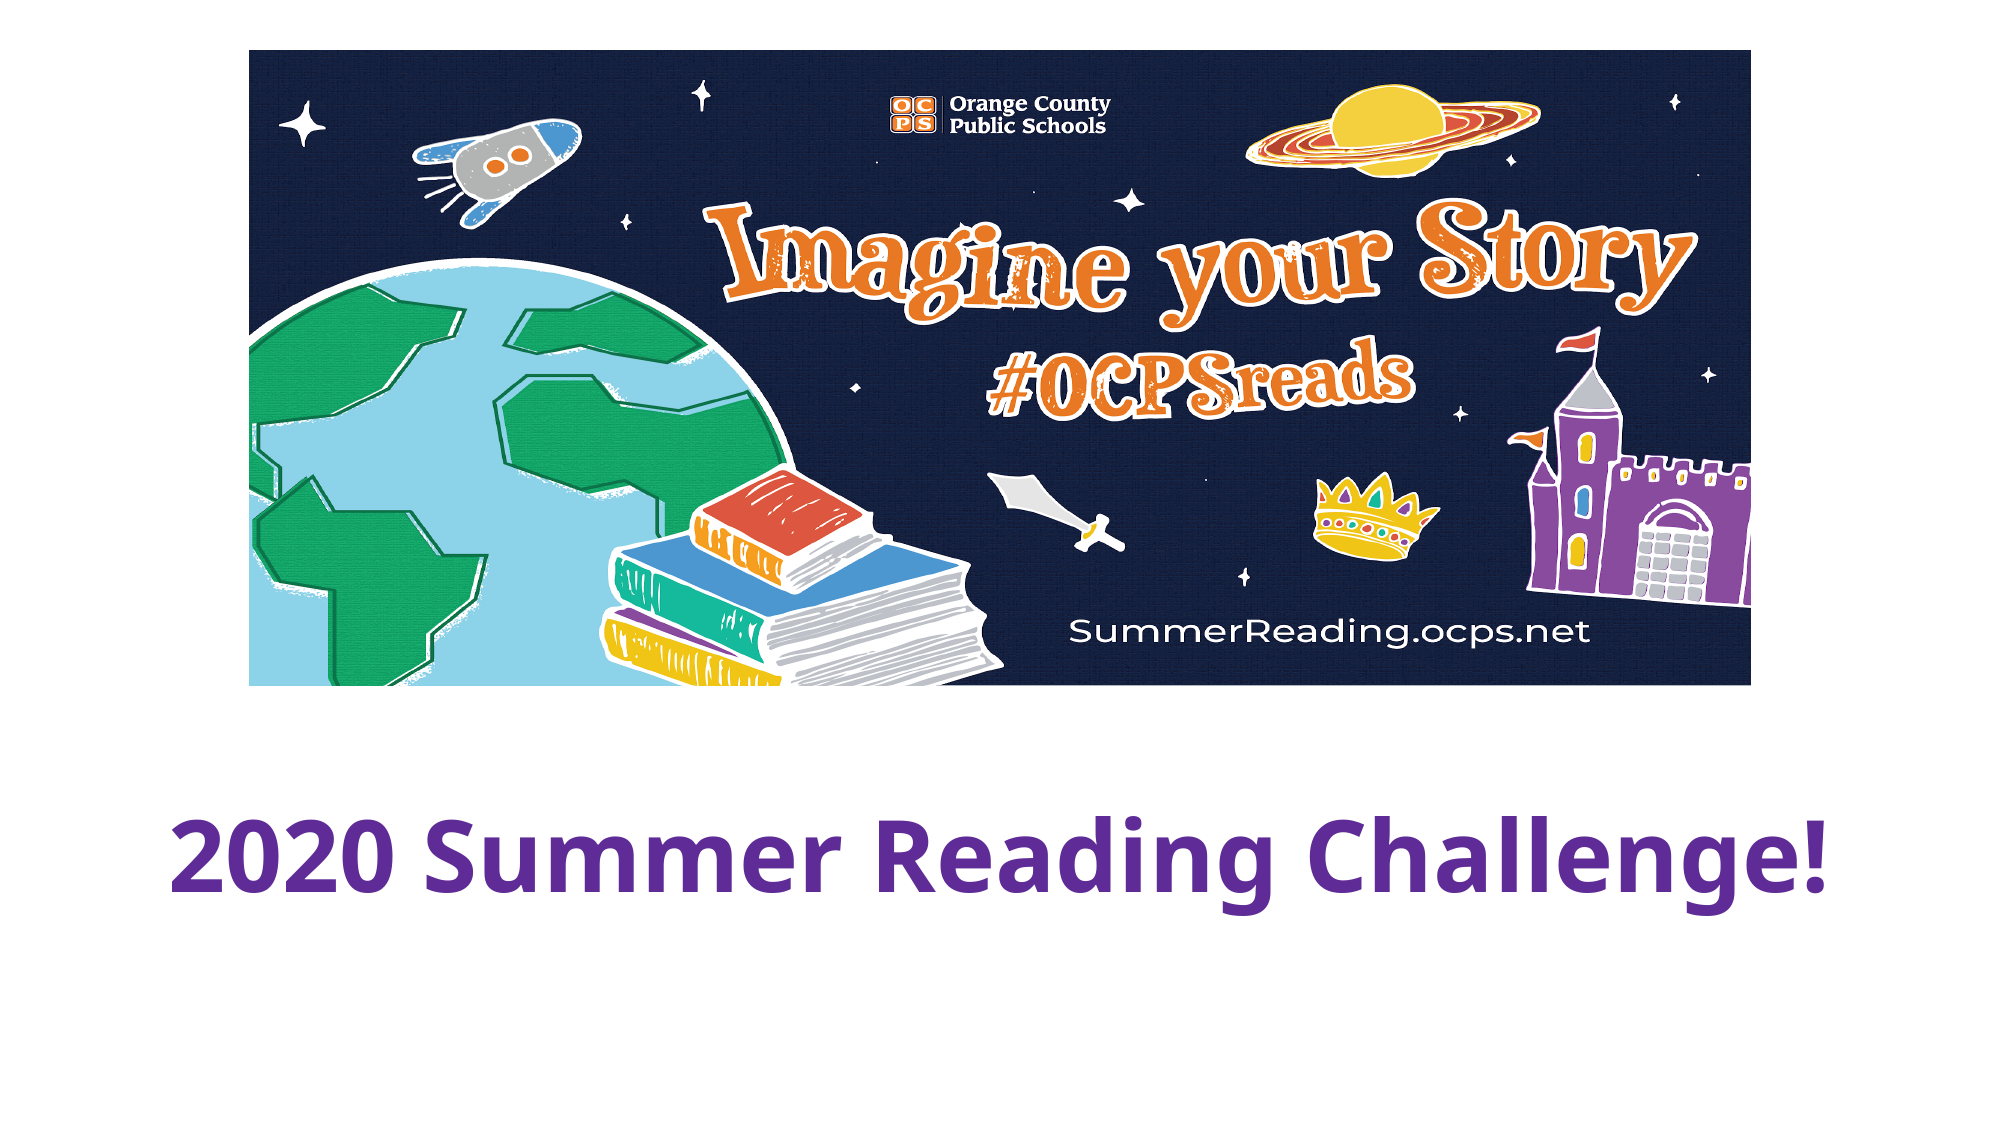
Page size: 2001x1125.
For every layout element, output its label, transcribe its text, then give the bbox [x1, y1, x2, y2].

picture [248, 50, 1752, 686]
title 2020 Summer Reading Challenge! [34, 670, 1966, 1036]
